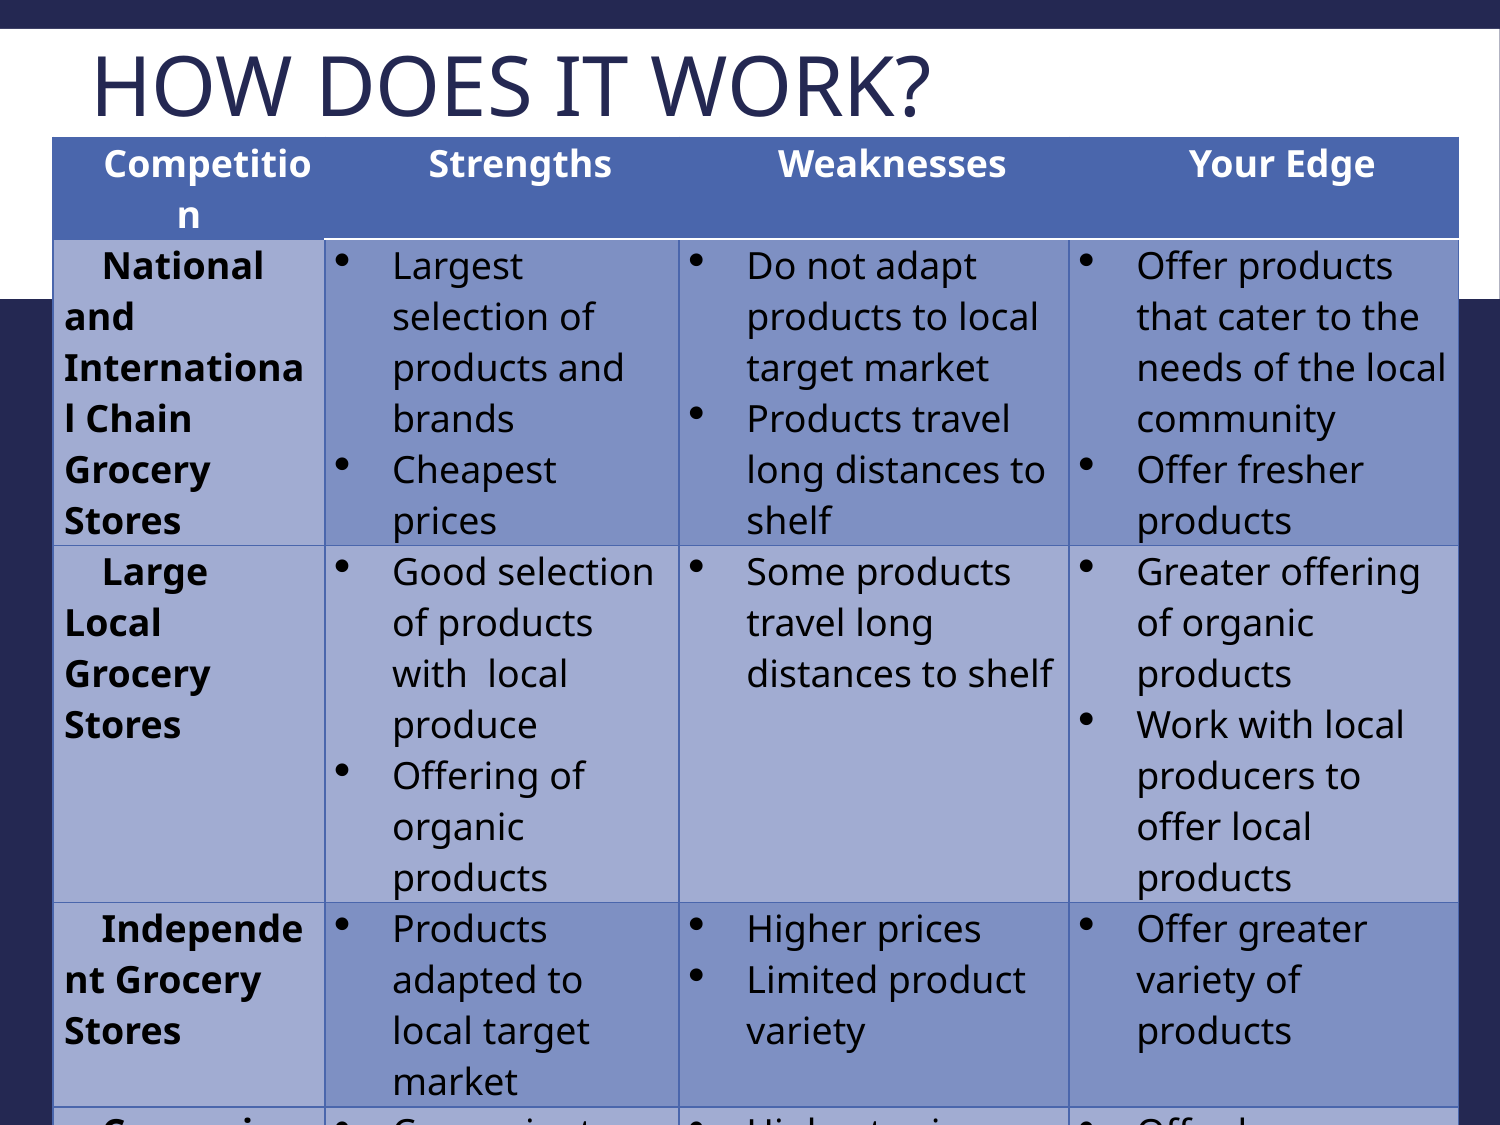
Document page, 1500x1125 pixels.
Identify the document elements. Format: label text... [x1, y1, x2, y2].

table_header Competition [54, 138, 324, 239]
table_cell Offer products that cater to the needs of the local community Offer fresher products [1070, 240, 1458, 545]
table_cell Some products travel long distances to shelf [680, 546, 1068, 902]
table_header Strengths [326, 138, 678, 238]
title How Does It Work? [75, 0, 1425, 137]
table_cell Largest selection of products and brands Cheapest prices [326, 240, 678, 545]
table_cell National and International Chain Grocery Stores [54, 240, 324, 545]
table_cell Higher prices Limited product variety [680, 903, 1068, 1106]
table_cell Convenience (food & other products) Stores [54, 1108, 324, 1125]
table_cell Good selection of products with local produce Offering of organic products [326, 546, 678, 902]
table_cell Do not adapt products to local target market Products travel long distances to shelf [680, 240, 1068, 545]
table_cell Large Local Grocery Stores [54, 546, 324, 902]
table_cell Products adapted to local target market [326, 903, 678, 1106]
table_cell Offer greater variety of products [1070, 903, 1458, 1106]
table_cell Independent Grocery Stores [54, 903, 324, 1106]
table_cell Offer lower prices Offer fresher products [1070, 1108, 1458, 1125]
table_cell Convenient locations and hours of operation [326, 1108, 678, 1125]
table_header Weaknesses [680, 138, 1068, 238]
table_cell Highest prices Focus away from grocery products Smaller grocery selection [680, 1108, 1068, 1125]
footer www.SmallBusinessSolver.com © 2018 [687, 1053, 1354, 1114]
table_header Your Edge [1070, 138, 1458, 238]
table_cell Greater offering of organic products Work with local producers to offer local products [1070, 546, 1458, 902]
